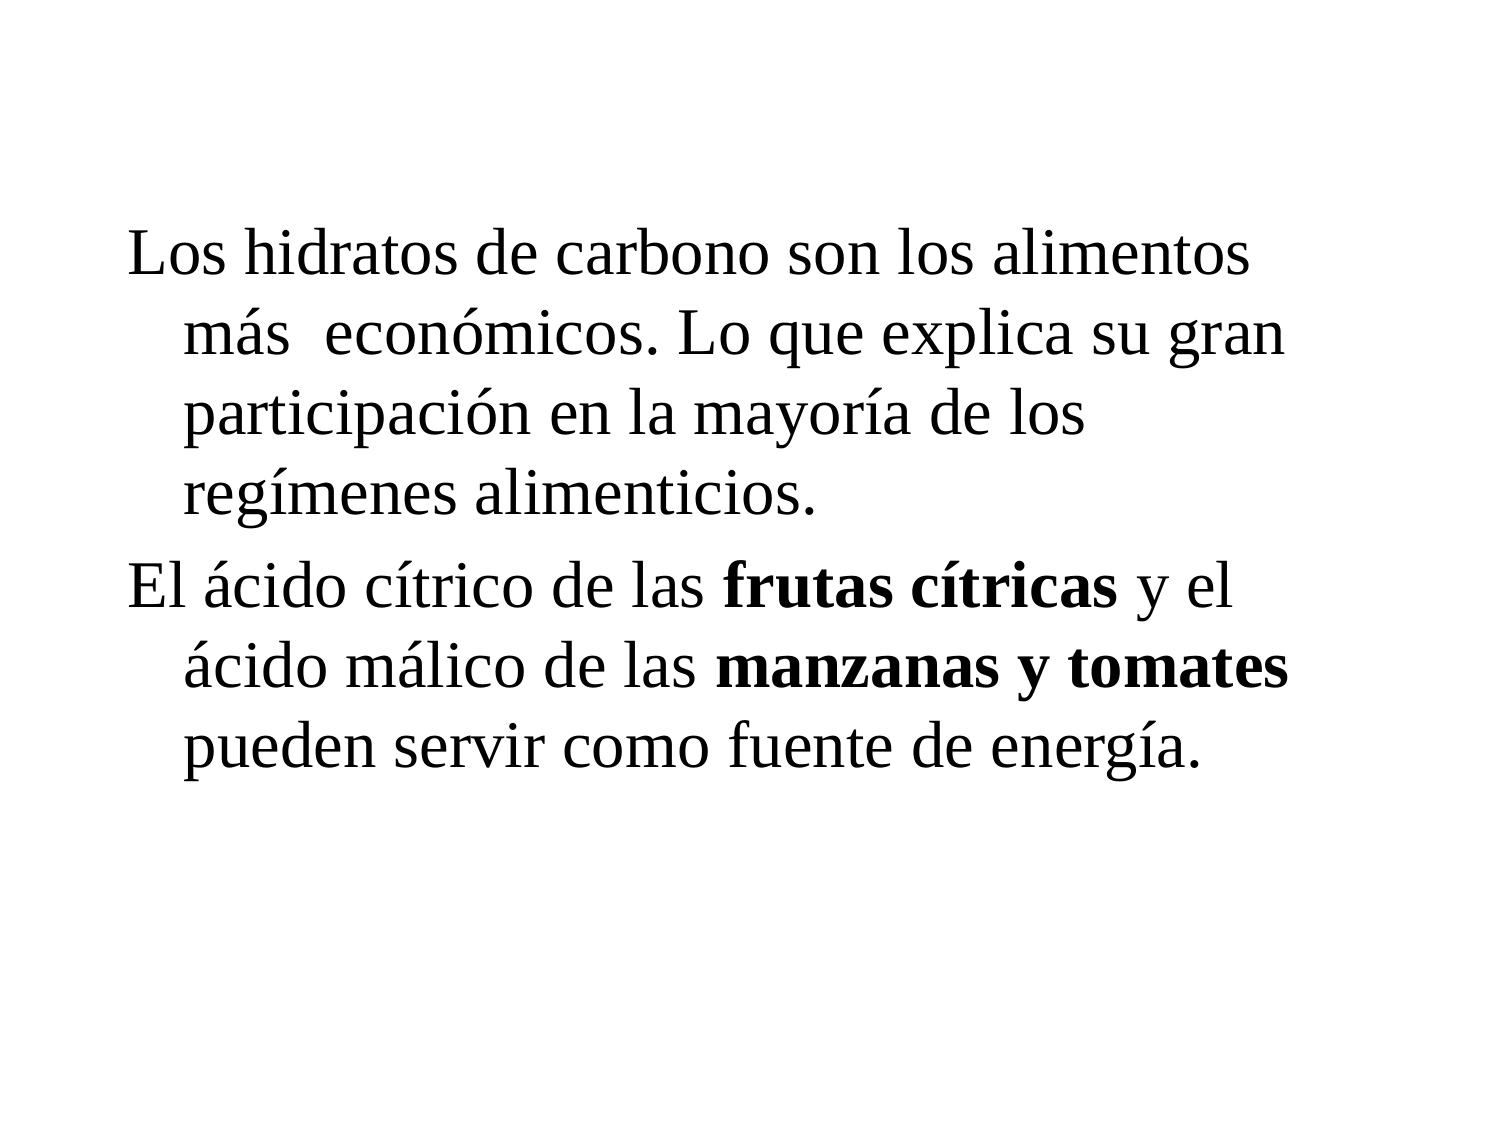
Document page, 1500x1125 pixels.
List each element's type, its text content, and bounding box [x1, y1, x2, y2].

list Los hidratos de carbono son los alimentos más económicos. Lo que explica su gran participación en la mayoría de los regímenes alimenticios. El ácido cítrico de las frutas cítricas y el ácido málico de las manzanas y tomates pueden servir como fuente de energía. [112, 199, 1388, 1001]
